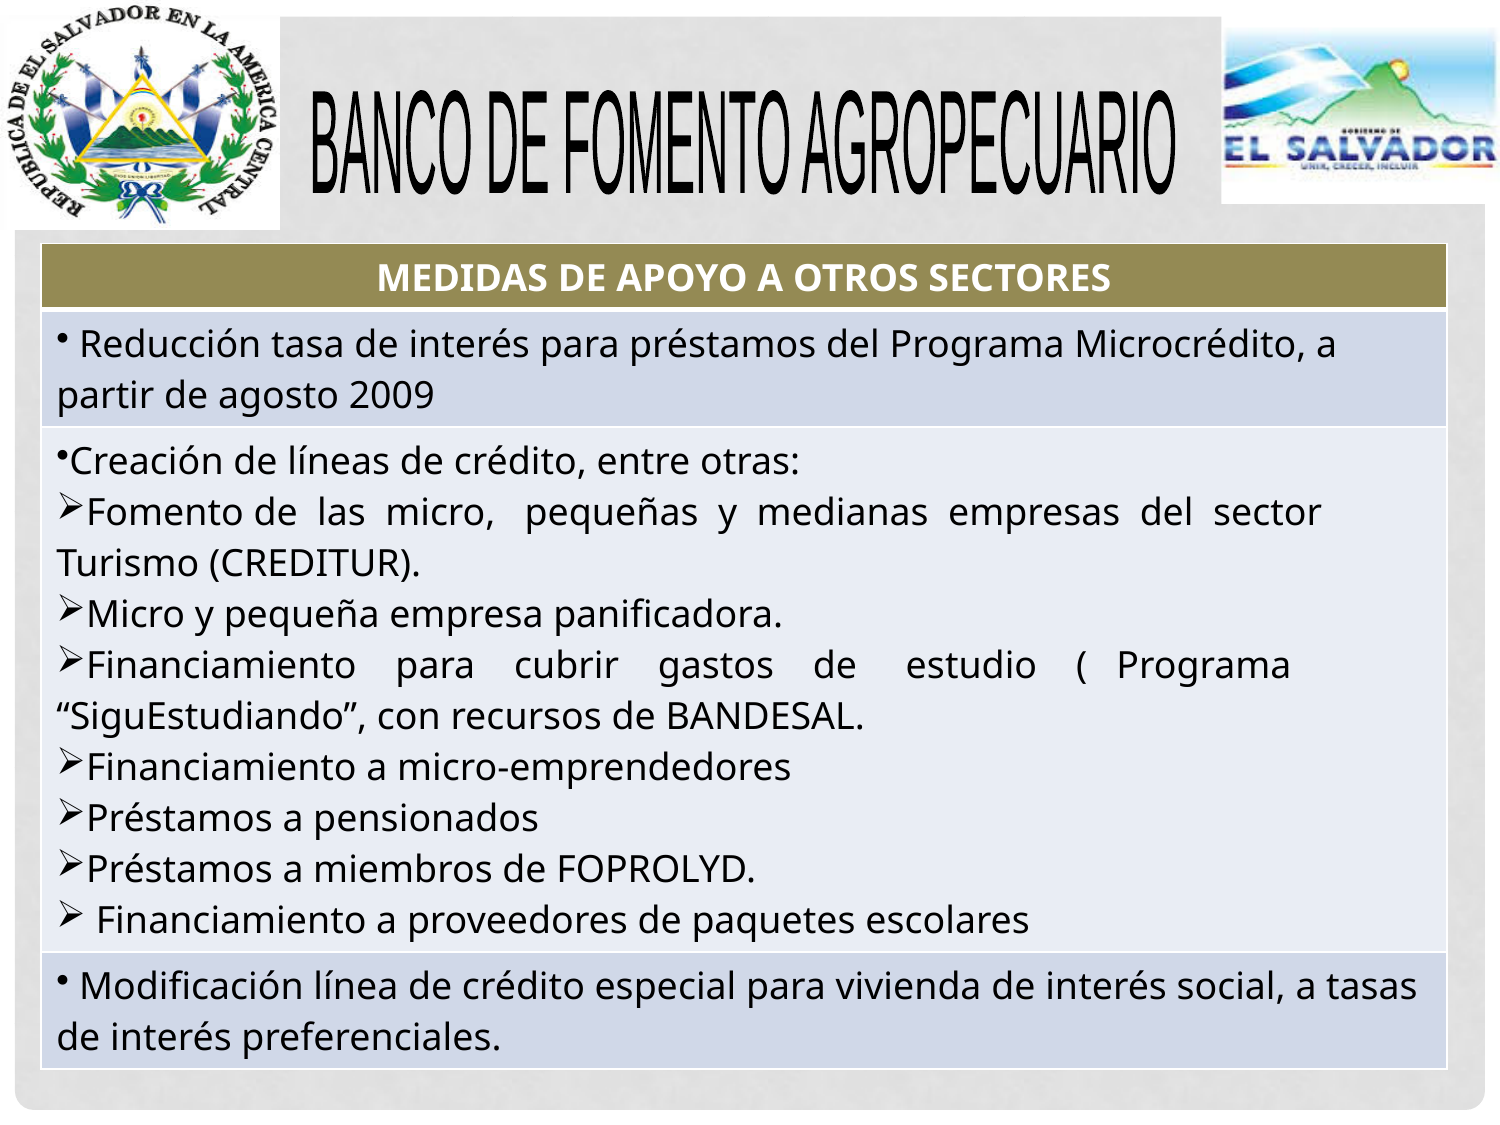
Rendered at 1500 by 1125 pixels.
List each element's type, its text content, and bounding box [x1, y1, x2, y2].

table_cell Creación de líneas de crédito, entre otras: Fomento de las micro, pequeñas y medianas empresas del sector Turismo (CREDITUR). Micro y pequeña empresa panificadora. Financiamiento para cubrir gastos de estudio ( Programa “SiguEstudiando”, con recursos de BANDESAL. Financiamiento a micro-emprendedores Préstamos a pensionados Préstamos a miembros de FOPROLYD. Financiamiento a proveedores de paquetes escolares [42, 428, 1446, 951]
table_cell Reducción tasa de interés para préstamos del Programa Microcrédito, a partir de agosto 2009 [42, 312, 1446, 426]
table_header MEDIDAS DE APOYO A OTROS SECTORES [42, 244, 1446, 307]
picture [0, 0, 280, 230]
picture [1221, 0, 1500, 204]
table_cell Modificación línea de crédito especial para vivienda de interés social, a tasas de interés preferenciales. [42, 953, 1446, 1068]
